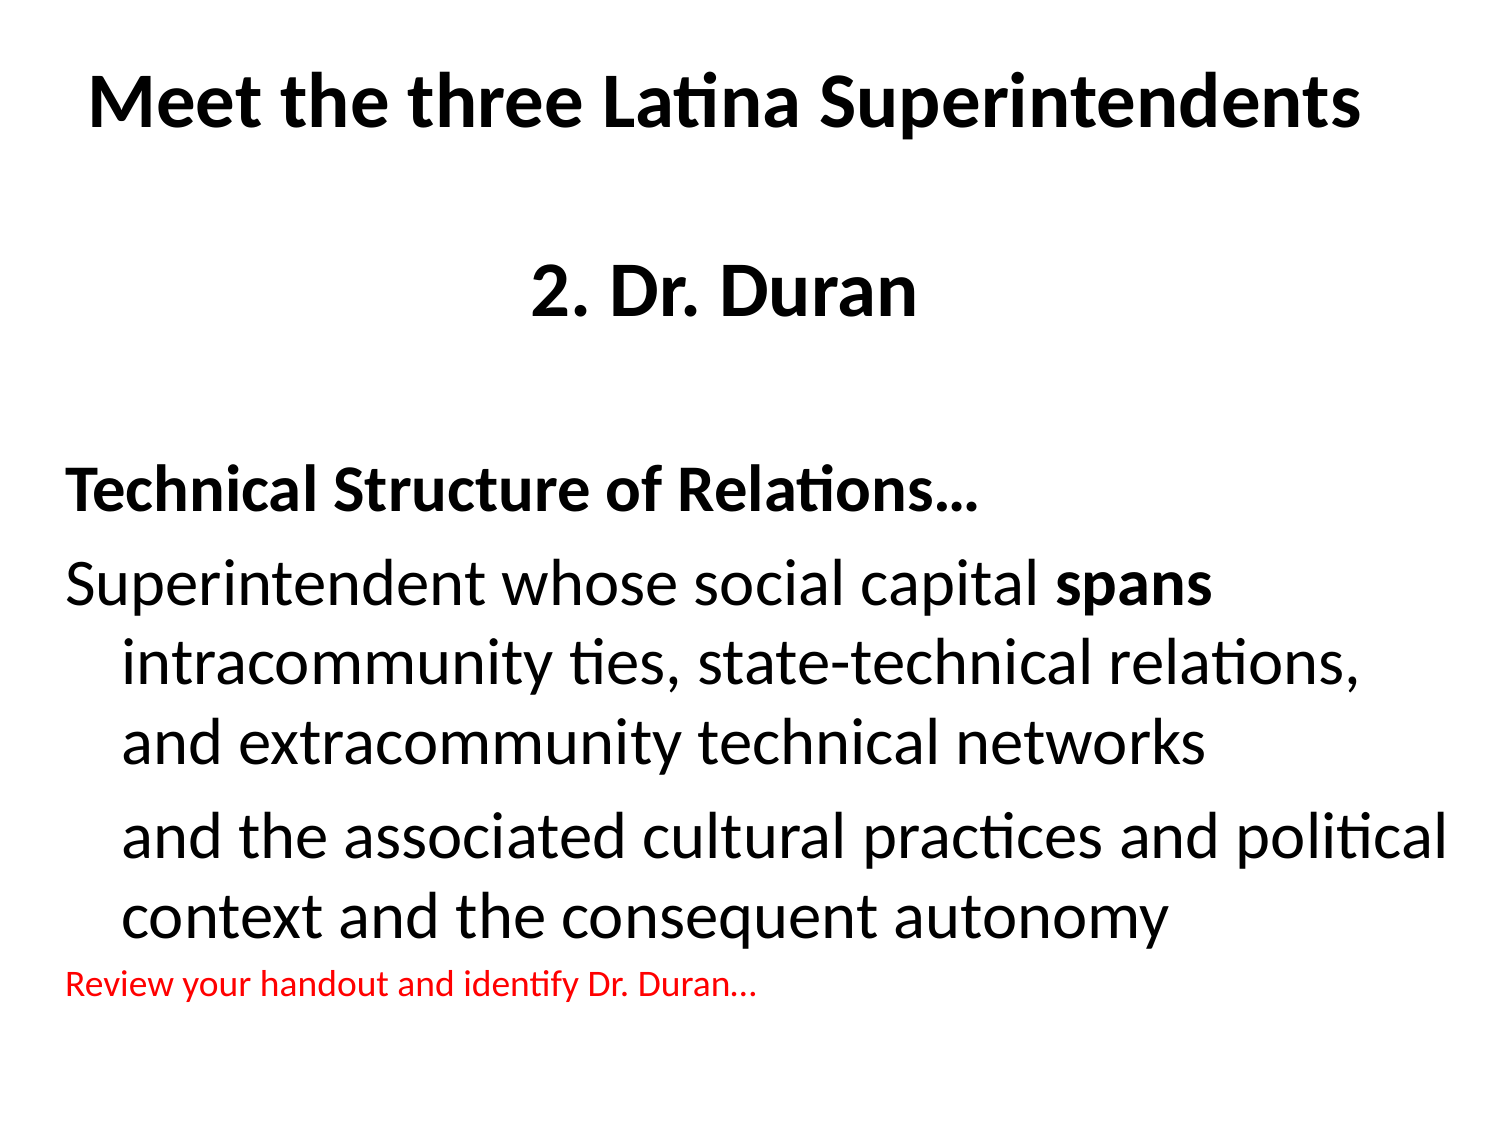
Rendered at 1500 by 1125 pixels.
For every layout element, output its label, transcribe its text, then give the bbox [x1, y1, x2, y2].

list Technical Structure of Relations… Superintendent whose social capital spans intracommunity ties, state-technical relations, and extracommunity technical networks and the associated cultural practices and political context and the consequent autonomy Review your handout and identify Dr. Duran… [50, 437, 1475, 1063]
title Meet the three Latina Superintendents 2. Dr. Duran [24, 37, 1425, 438]
